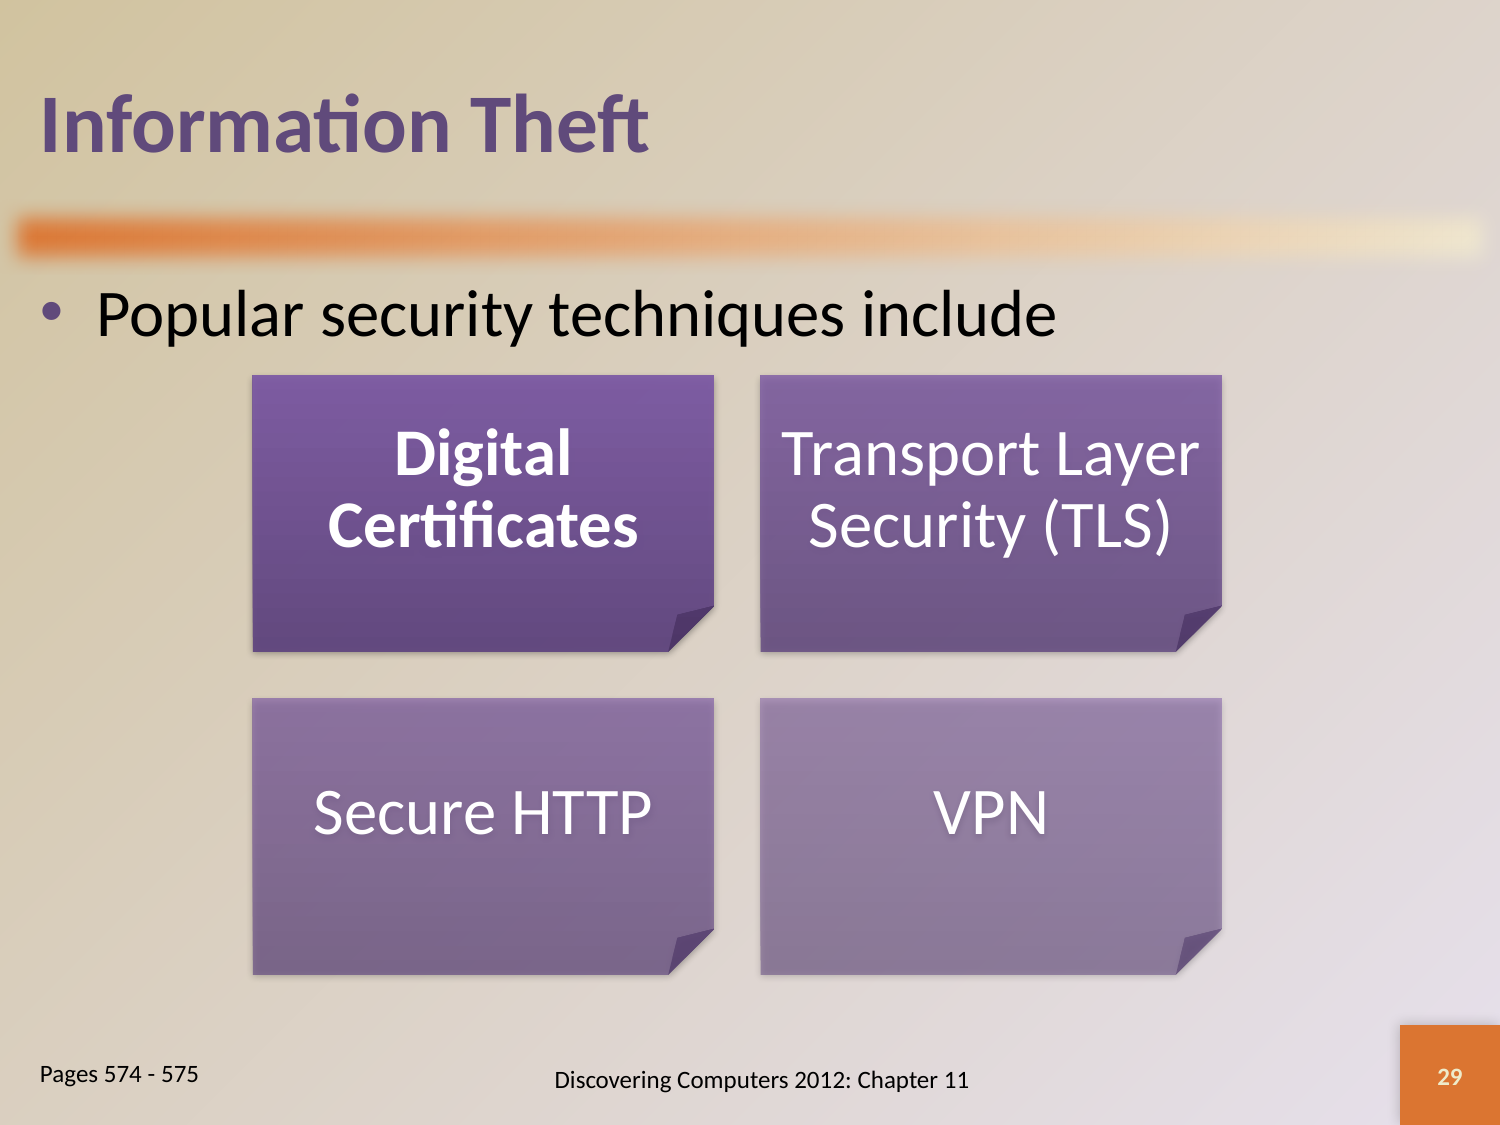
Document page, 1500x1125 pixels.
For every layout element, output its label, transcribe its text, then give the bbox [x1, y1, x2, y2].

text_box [237, 374, 1238, 976]
title Information Theft [24, 24, 1475, 213]
list Pages 574 - 575 [24, 1050, 300, 1125]
slide_number 29 [1400, 1025, 1500, 1125]
footer Discovering Computers 2012: Chapter 11 [450, 1036, 1075, 1120]
list Popular security techniques include [24, 262, 1475, 1025]
